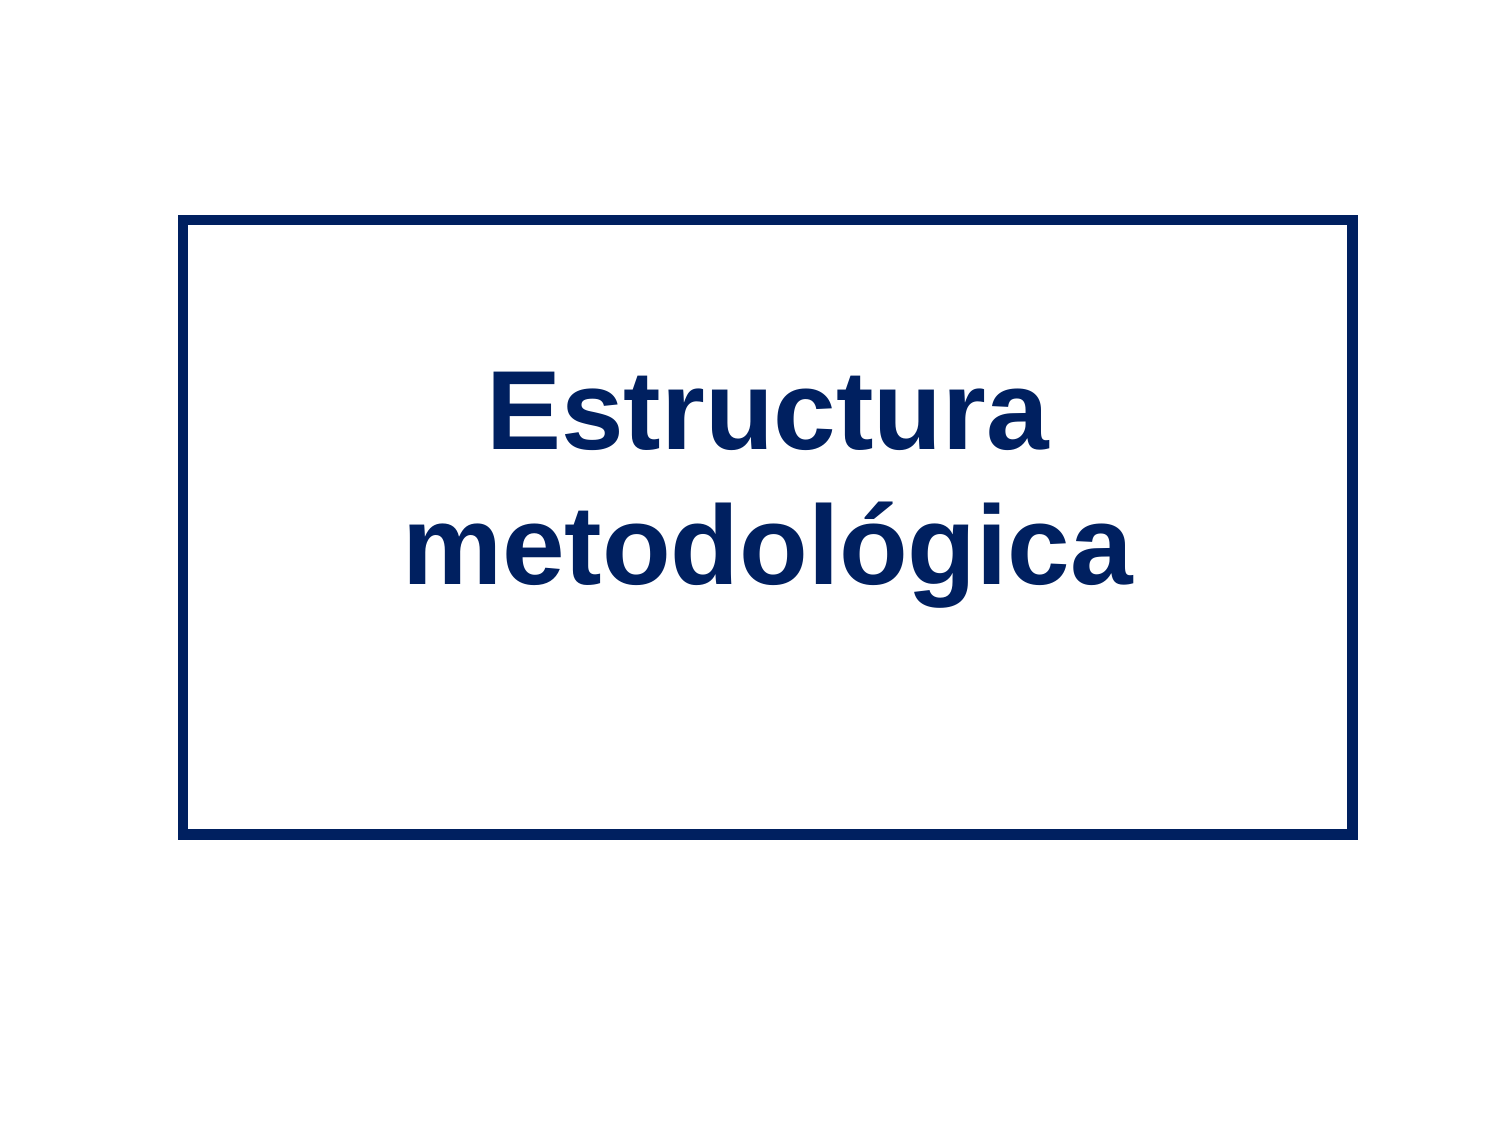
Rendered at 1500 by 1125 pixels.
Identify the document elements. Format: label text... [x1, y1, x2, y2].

text_box Estructura metodológica [182, 219, 1353, 835]
